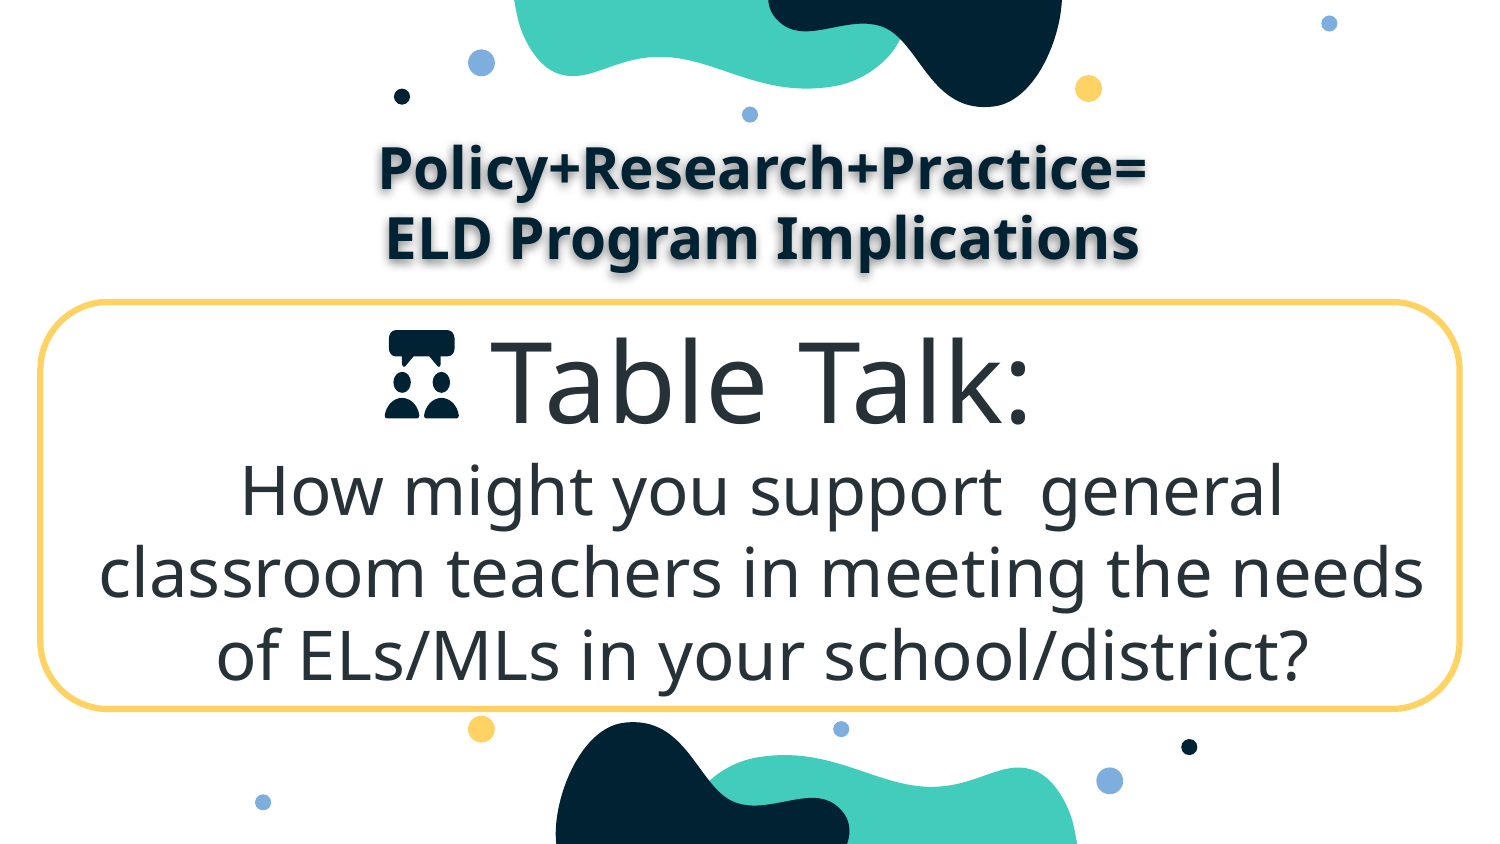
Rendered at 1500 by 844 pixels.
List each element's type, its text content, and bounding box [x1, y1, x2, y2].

text_box [40, 307, 81, 704]
title Policy+Research+Practice= ELD Program Implications [81, 116, 1444, 252]
text_box Table Talk: How might you support general classroom teachers in meeting the needs of ELs/MLs in your school/district? [81, 296, 1444, 709]
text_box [384, 329, 460, 419]
text_box [1444, 326, 1460, 685]
